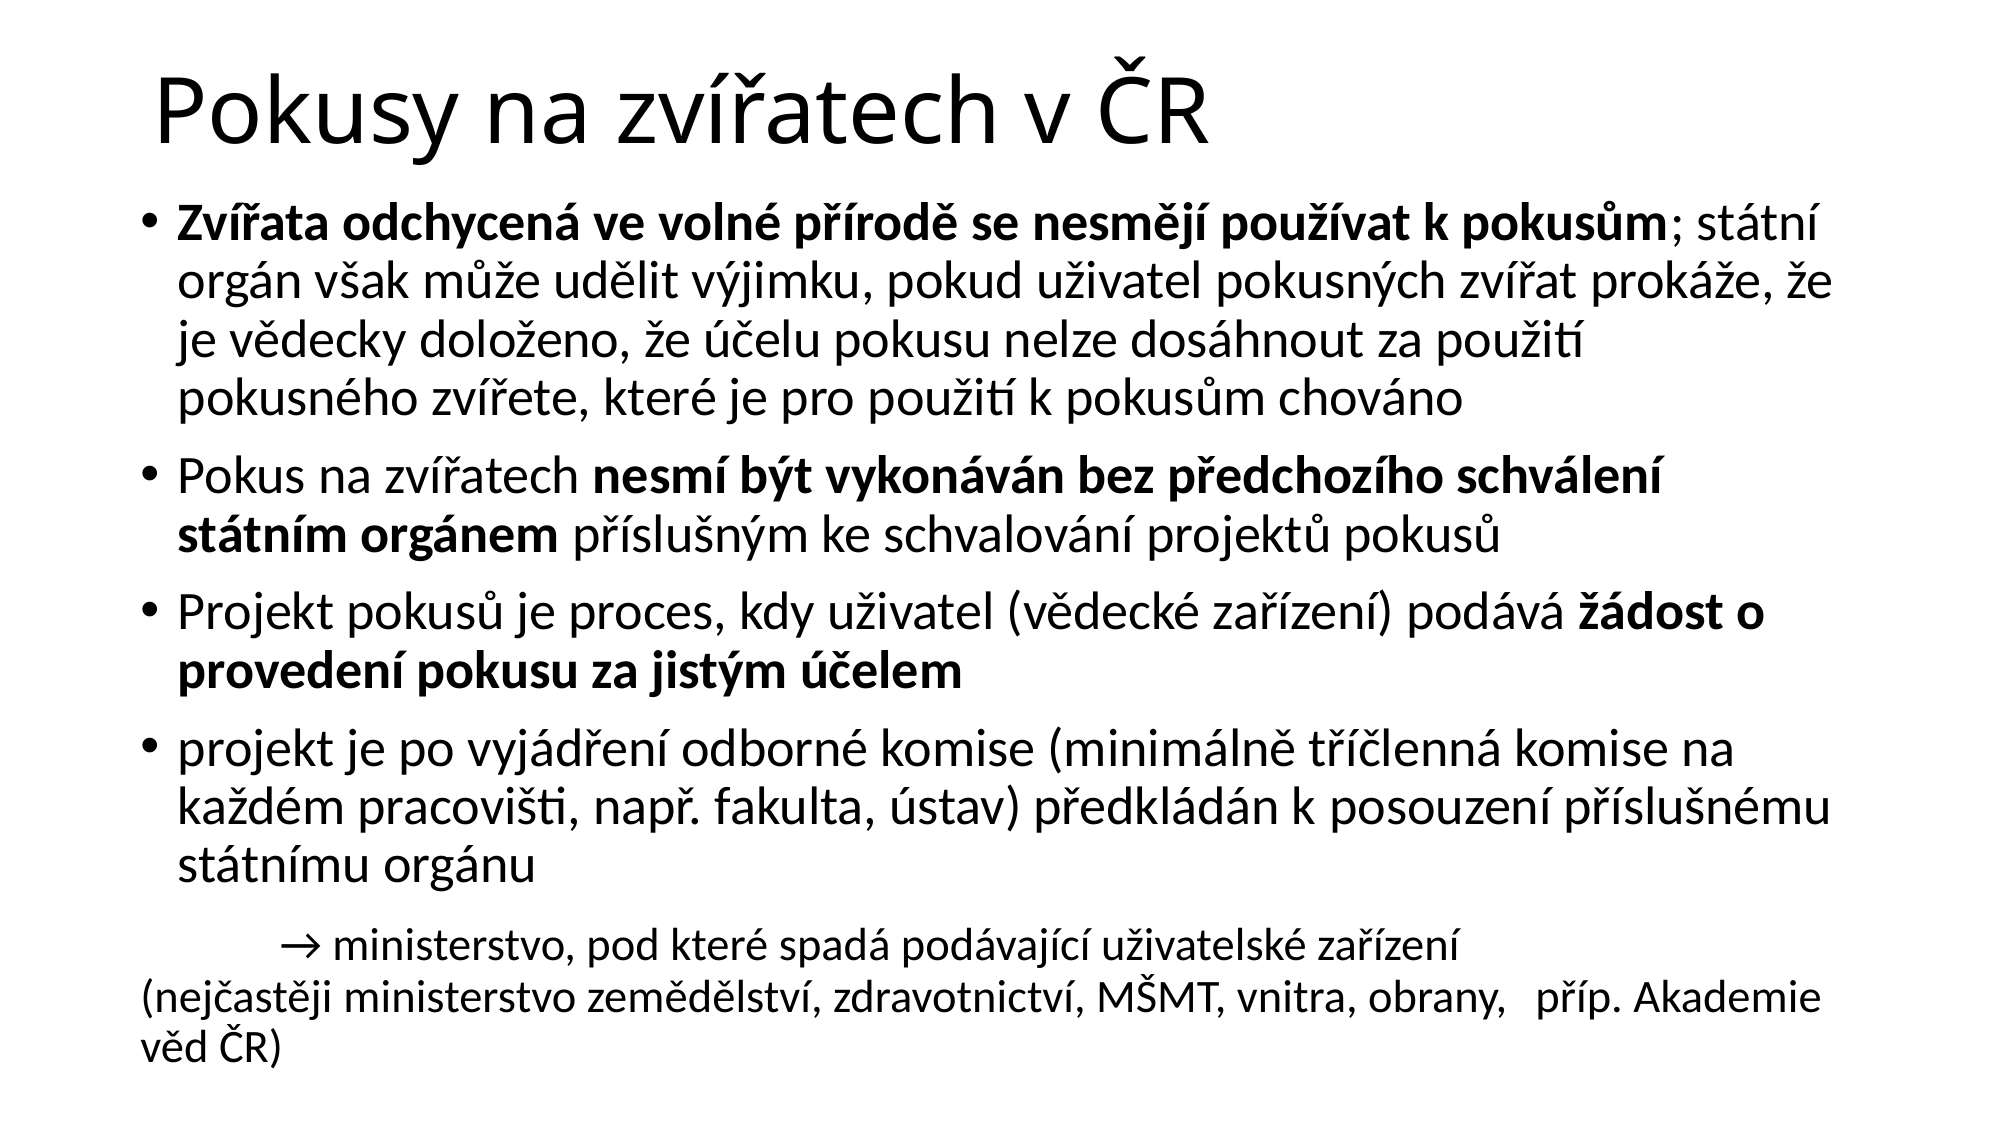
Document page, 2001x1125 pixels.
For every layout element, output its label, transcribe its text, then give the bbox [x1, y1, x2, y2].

title Pokusy na zvířatech v ČR [137, 5, 1863, 223]
list Zvířata odchycená ve volné přírodě se nesmějí používat k pokusům; státní orgán však může udělit výjimku, pokud uživatel pokusných zvířat prokáže, že je vědecky doloženo, že účelu pokusu nelze dosáhnout za použití pokusného zvířete, které je pro použití k pokusům chováno Pokus na zvířatech nesmí být vykonáván bez předchozího schválení státním orgánem příslušným ke schvalování projektů pokusů Projekt pokusů je proces, kdy uživatel (vědecké zařízení) podává žádost o provedení pokusu za jistým účelem projekt je po vyjádření odborné komise (minimálně tříčlenná komise na každém pracovišti, např. fakulta, ústav) předkládán k posouzení příslušnému státnímu orgánu → ministerstvo, pod které spadá podávající uživatelské zařízení (nejčastěji ministerstvo zemědělství, zdravotnictví, MŠMT, vnitra, obrany, příp. Akademie věd ČR) [125, 186, 1851, 1089]
